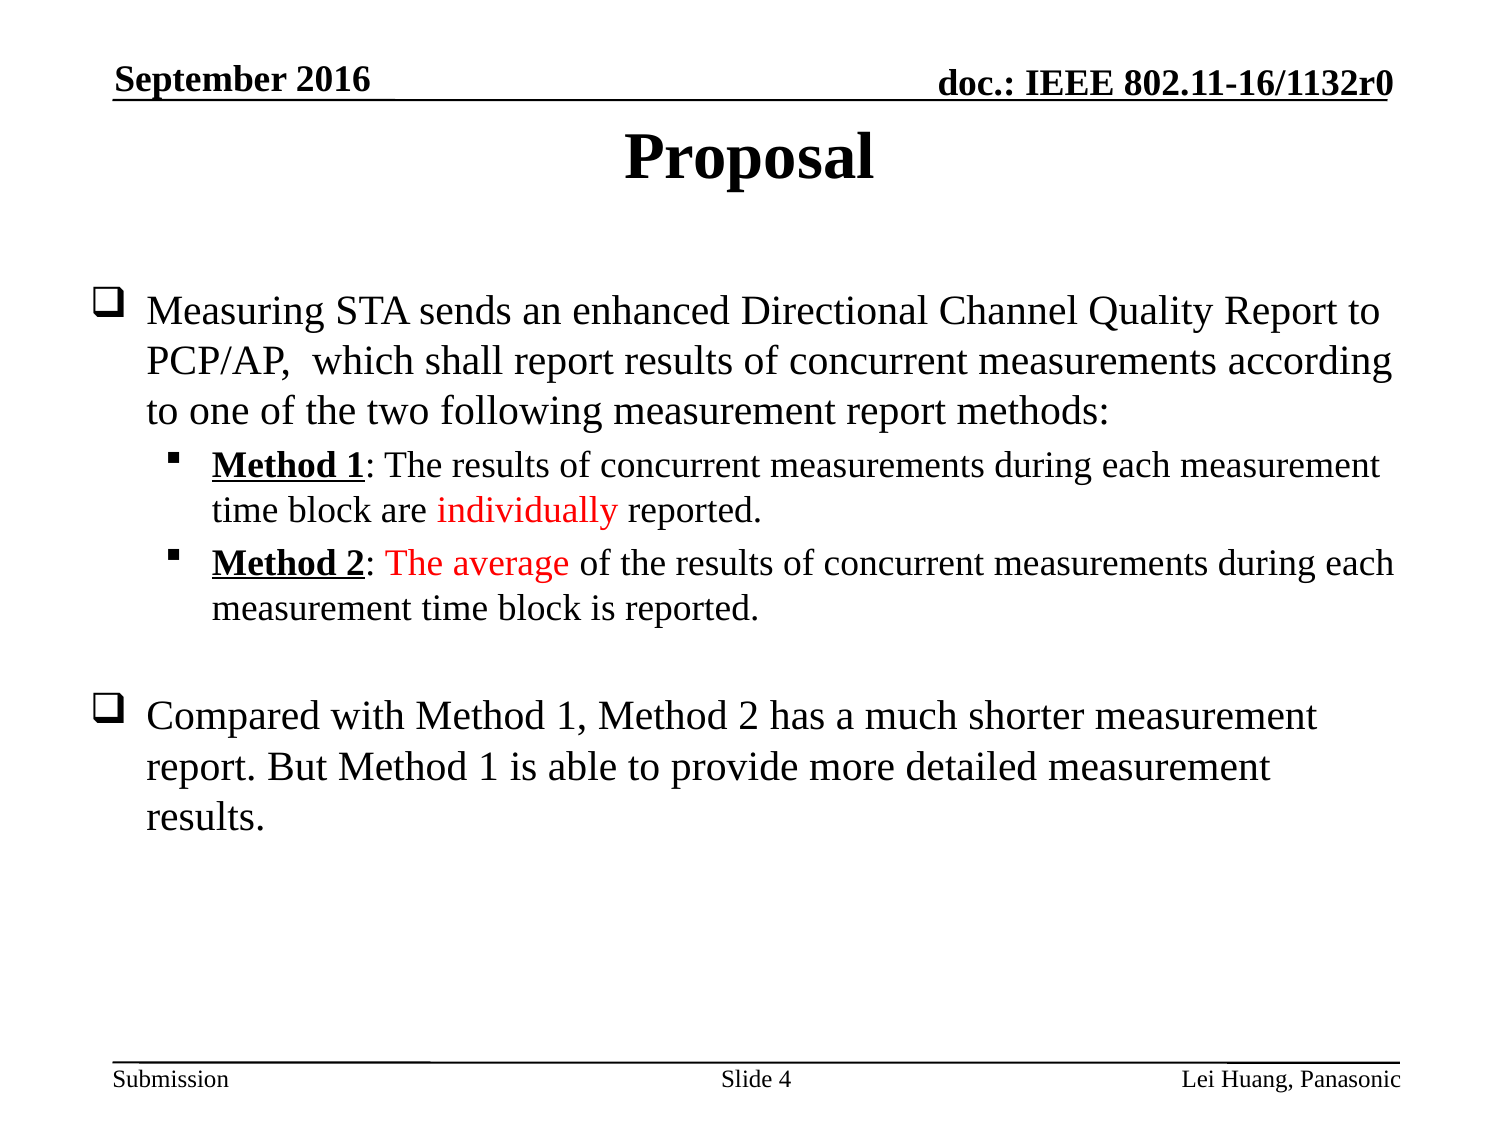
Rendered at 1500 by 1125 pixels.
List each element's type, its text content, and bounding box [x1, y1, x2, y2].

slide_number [114, 54, 493, 100]
title Proposal [74, 103, 1426, 201]
text_box Measuring STA sends an enhanced Directional Channel Quality Report to PCP/AP, which shall report results of concurrent measurements according to one of the two following measurement report methods: Method 1: The results of concurrent measurements during each measurement time block are individually reported. Method 2: The average of the results of concurrent measurements during each measurement time block is reported. Compared with Method 1, Method 2 has a much shorter measurement report. But Method 1 is able to provide more detailed measurement results. [74, 274, 1413, 875]
footer Lei Huang, Panasonic [902, 1061, 1402, 1093]
slide_number 4 [712, 1061, 800, 1123]
